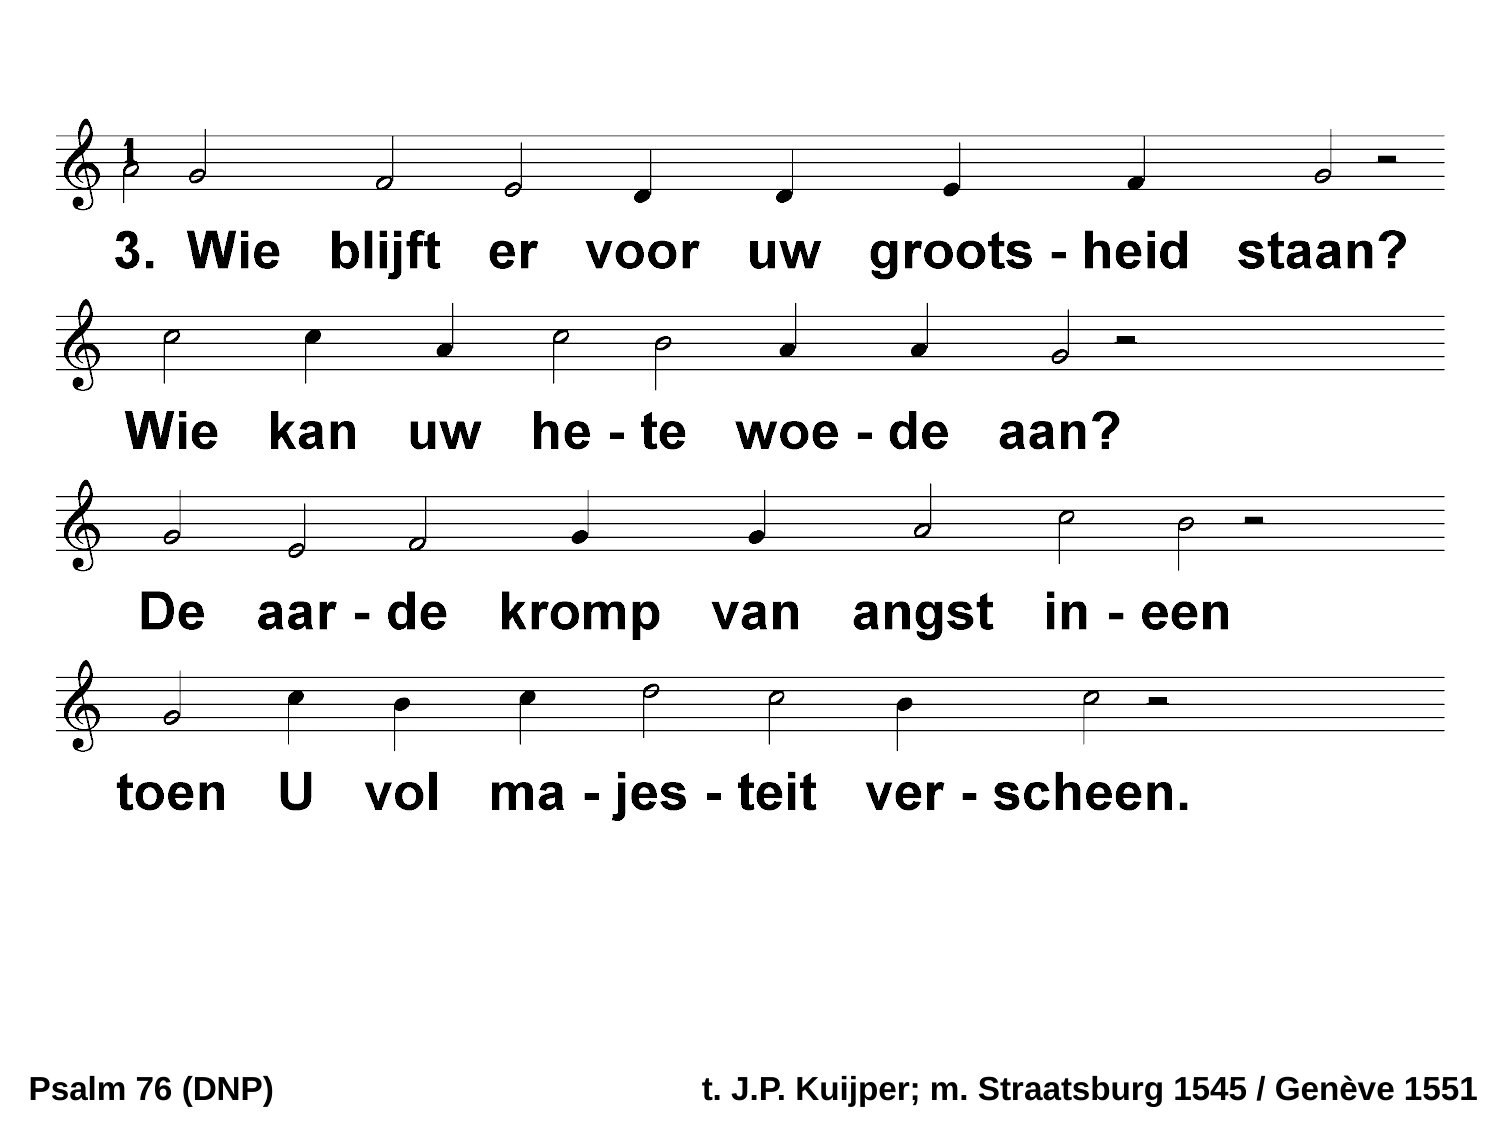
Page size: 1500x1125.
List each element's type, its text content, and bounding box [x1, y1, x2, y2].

picture [41, 103, 1459, 836]
text_box Psalm 76 (DNP) t. J.P. Kuijper; m. Straatsburg 1545 / Genève 1551 [13, 1059, 1495, 1115]
